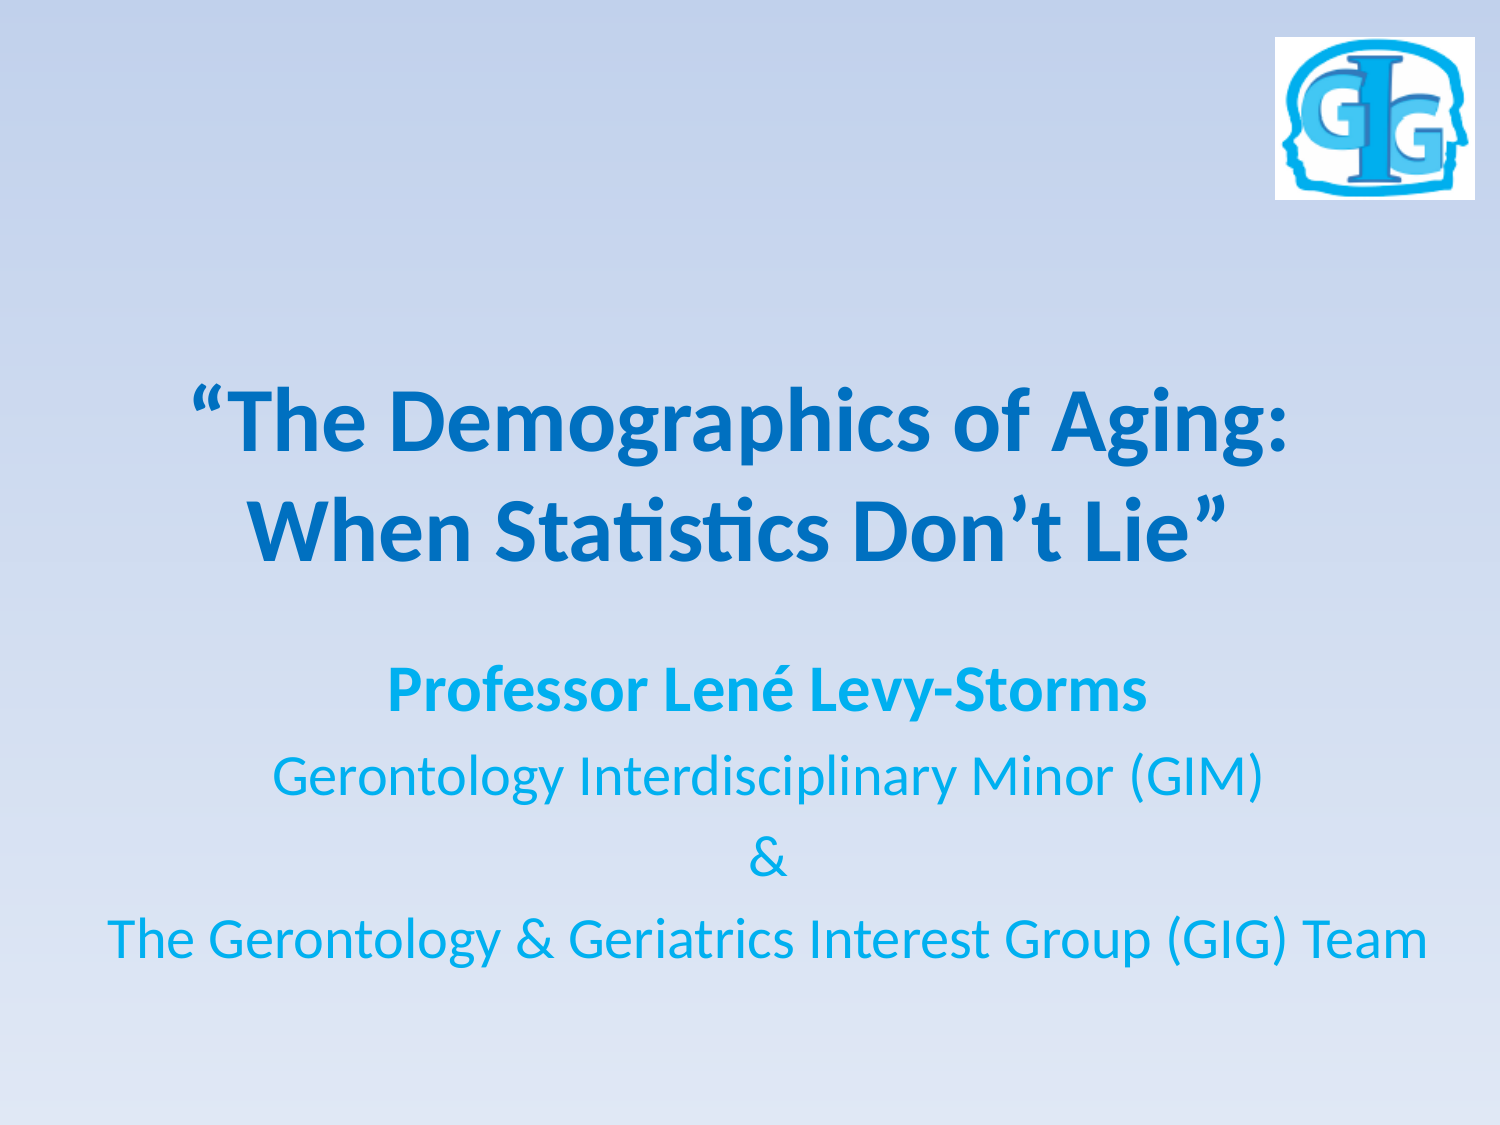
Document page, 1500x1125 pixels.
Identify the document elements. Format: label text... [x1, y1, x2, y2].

picture [1275, 37, 1475, 200]
title “The Demographics of Aging: When Statistics Don’t Lie” [112, 349, 1388, 591]
subtitle Professor Lené Levy-Storms Gerontology Interdisciplinary Minor (GIM) & The Gerontology & Geriatrics Interest Group (GIG) Team [87, 637, 1450, 988]
